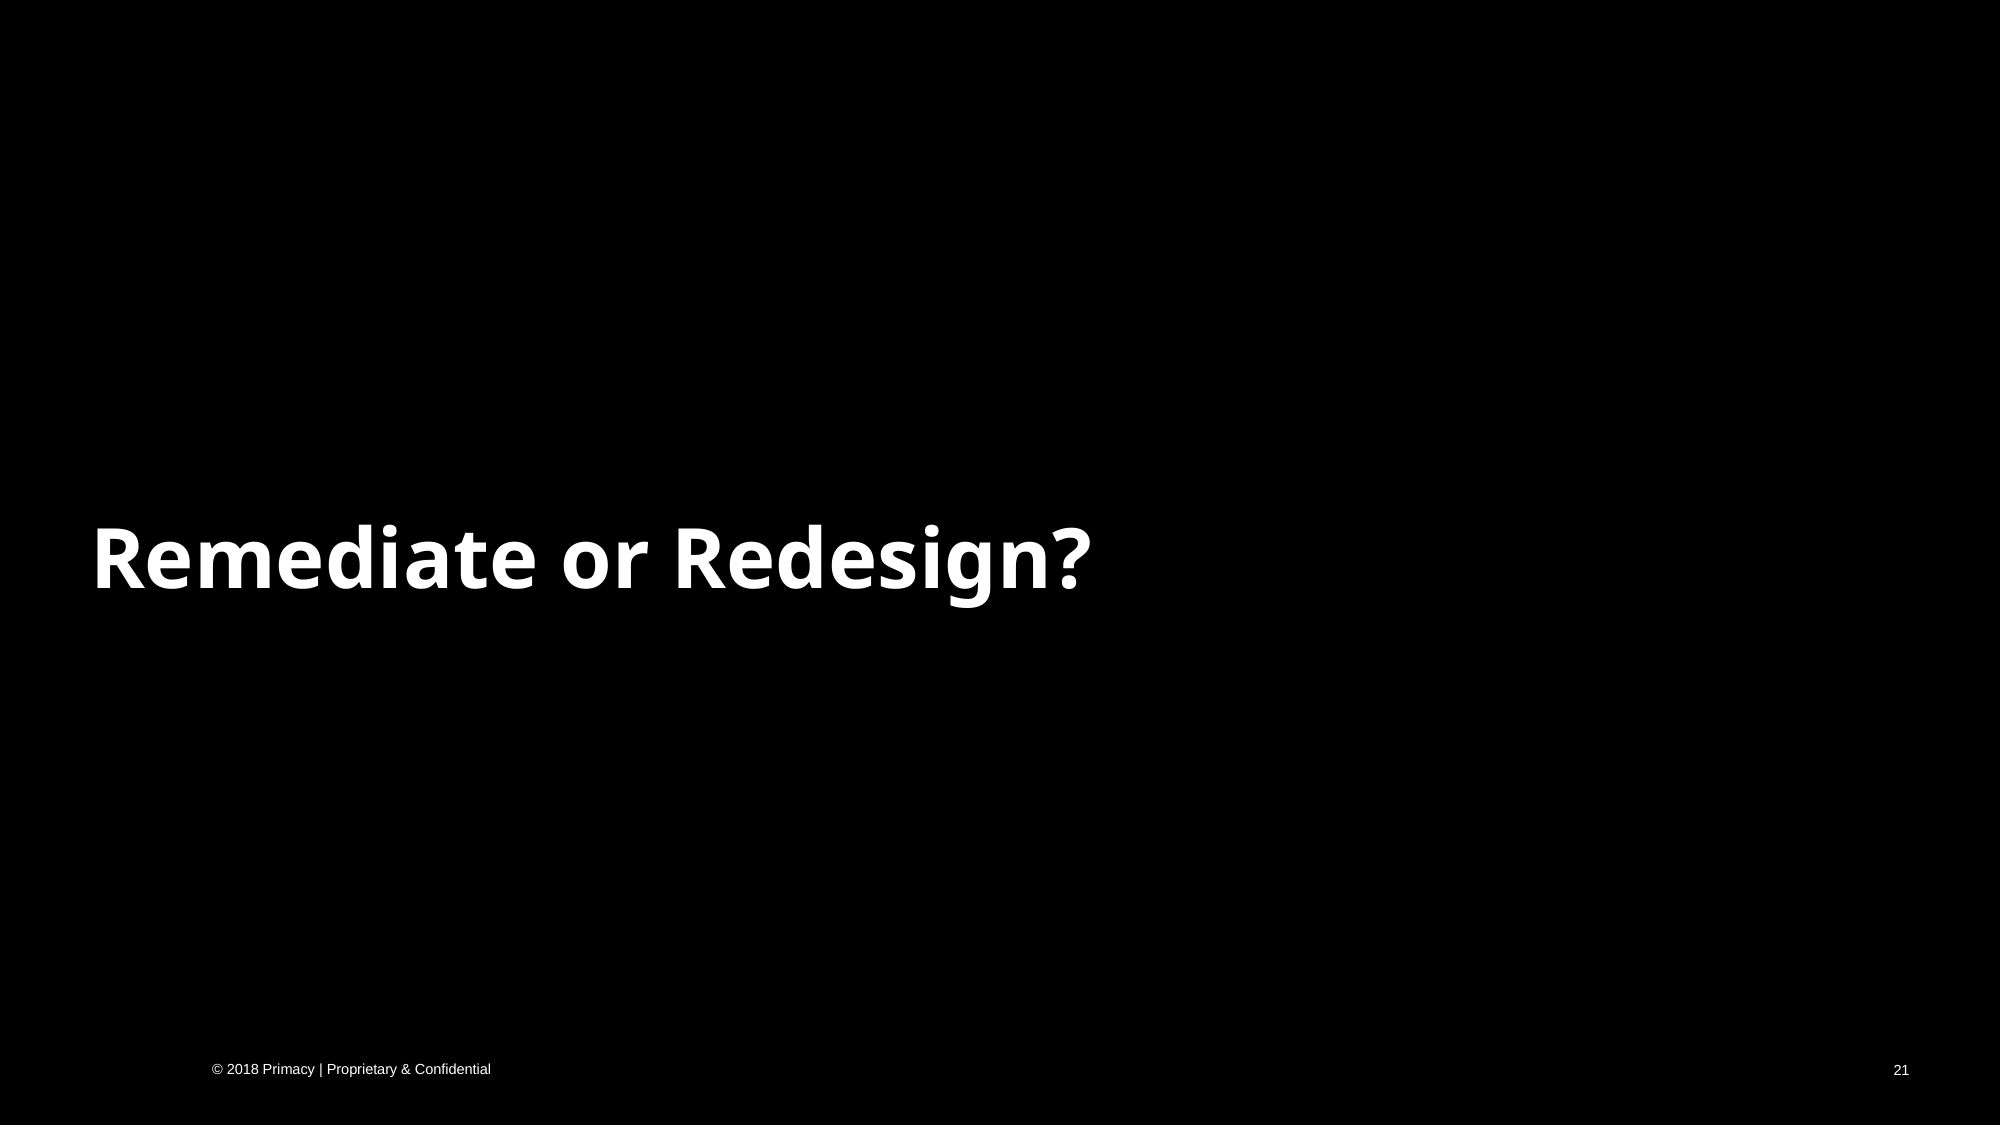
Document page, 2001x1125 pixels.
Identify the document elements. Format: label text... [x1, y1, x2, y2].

list Remediate or Redesign? [90, 90, 1455, 1020]
slide_number 21 [1806, 1061, 1910, 1078]
